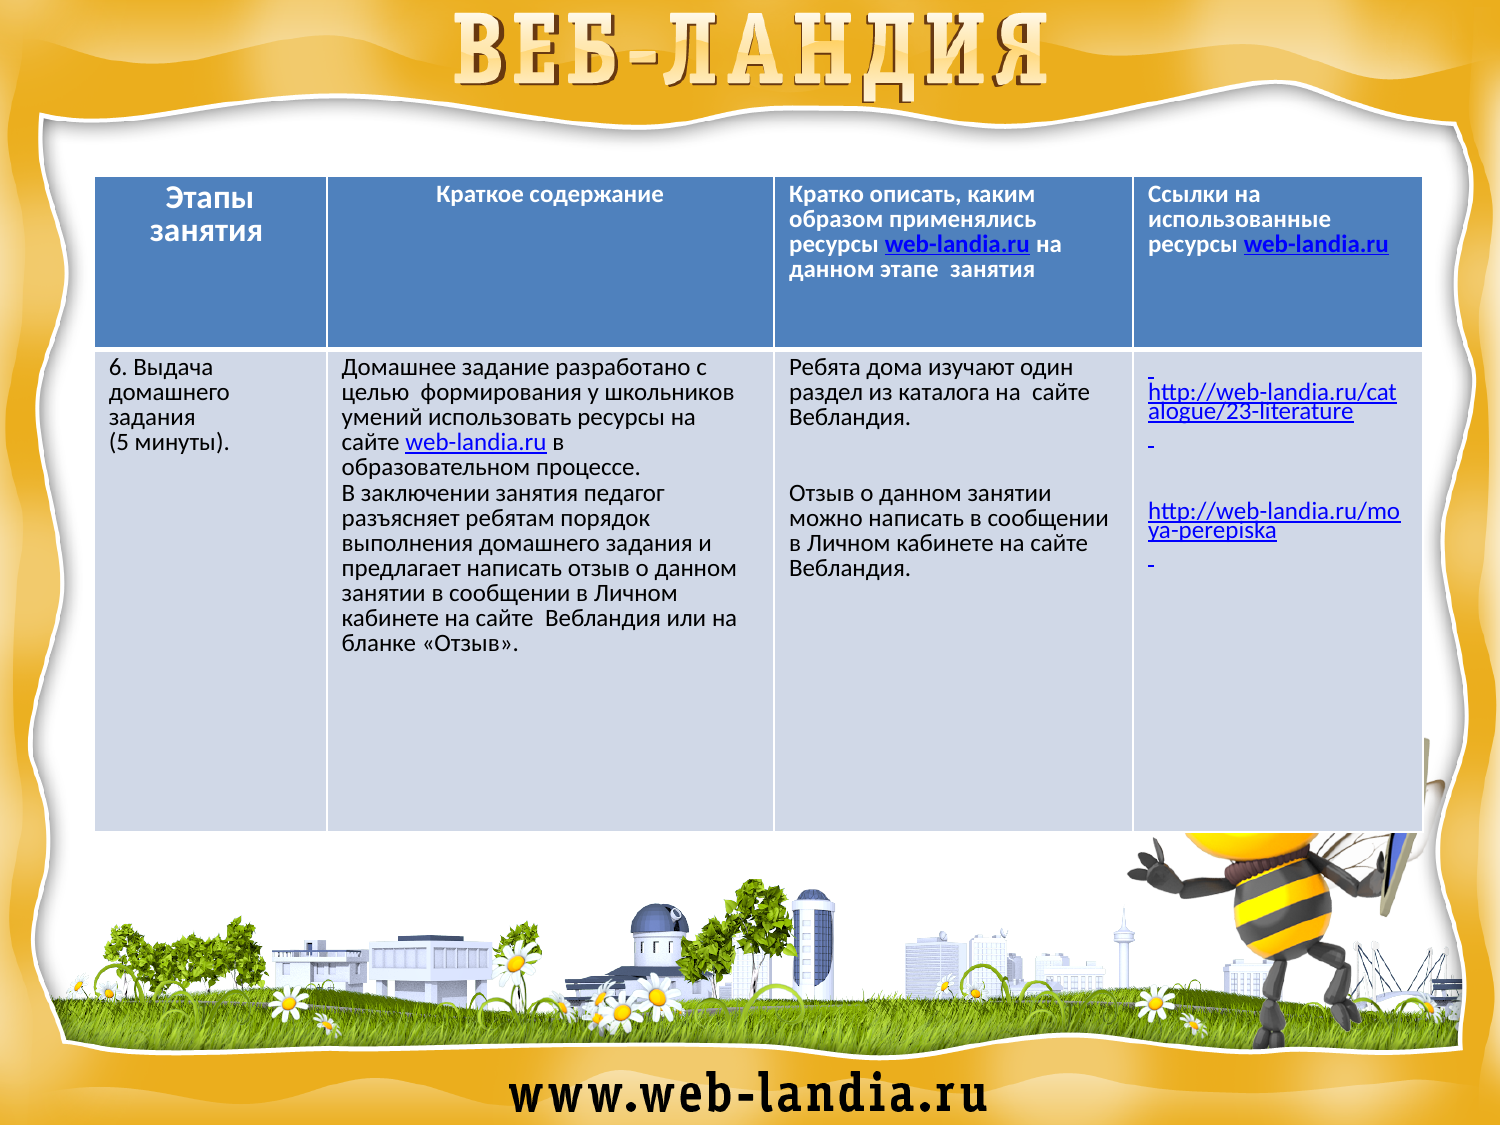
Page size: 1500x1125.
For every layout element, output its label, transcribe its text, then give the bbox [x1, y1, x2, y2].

table_cell 6. Выдача домашнего задания (5 минуты). [95, 352, 326, 831]
table_cell http://web-landia.ru/catalogue/23-literature http://web-landia.ru/moya-perepiska [1134, 352, 1422, 831]
table_cell Домашнее задание разработано с целью формирования у школьников умений использовать ресурсы на сайте web-landia.ru в образовательном процессе. В заключении занятия педагог разъясняет ребятам порядок выполнения домашнего задания и предлагает написать отзыв о данном занятии в сообщении в Личном кабинете на сайте Вебландия или на бланке «Отзыв». [328, 352, 773, 831]
picture [0, 0, 1500, 1125]
table_header Краткое содержание [328, 177, 773, 347]
table_cell Ребята дома изучают один раздел из каталога на сайте Вебландия. Отзыв о данном занятии можно написать в сообщении в Личном кабинете на сайте Вебландия. [775, 352, 1132, 831]
table_header Ссылки на использованные ресурсы web-landia.ru [1134, 177, 1422, 347]
table_header Этапы занятия [95, 177, 326, 347]
table_header Кратко описать, каким образом применялись ресурсы web-landia.ru на данном этапе занятия [775, 177, 1132, 347]
